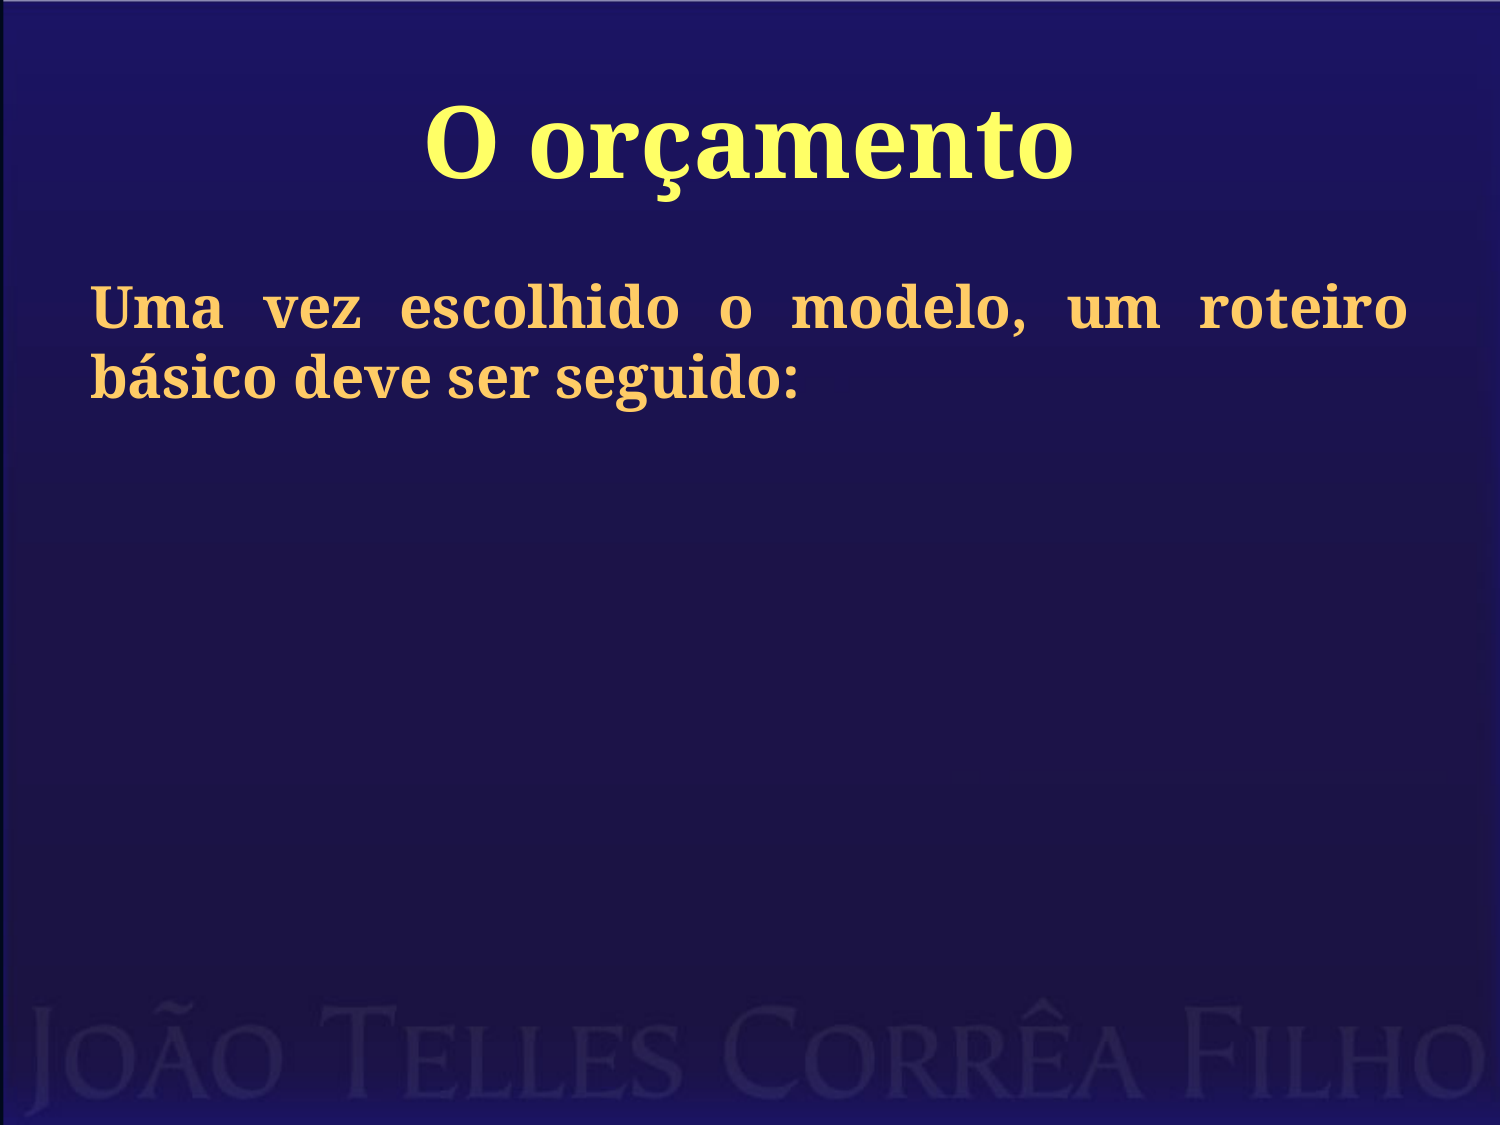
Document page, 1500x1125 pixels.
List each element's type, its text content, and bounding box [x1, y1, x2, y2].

list Uma vez escolhido o modelo, um roteiro básico deve ser seguido: [74, 262, 1426, 1036]
title O orçamento [74, 44, 1426, 233]
picture [3, 0, 1500, 1125]
